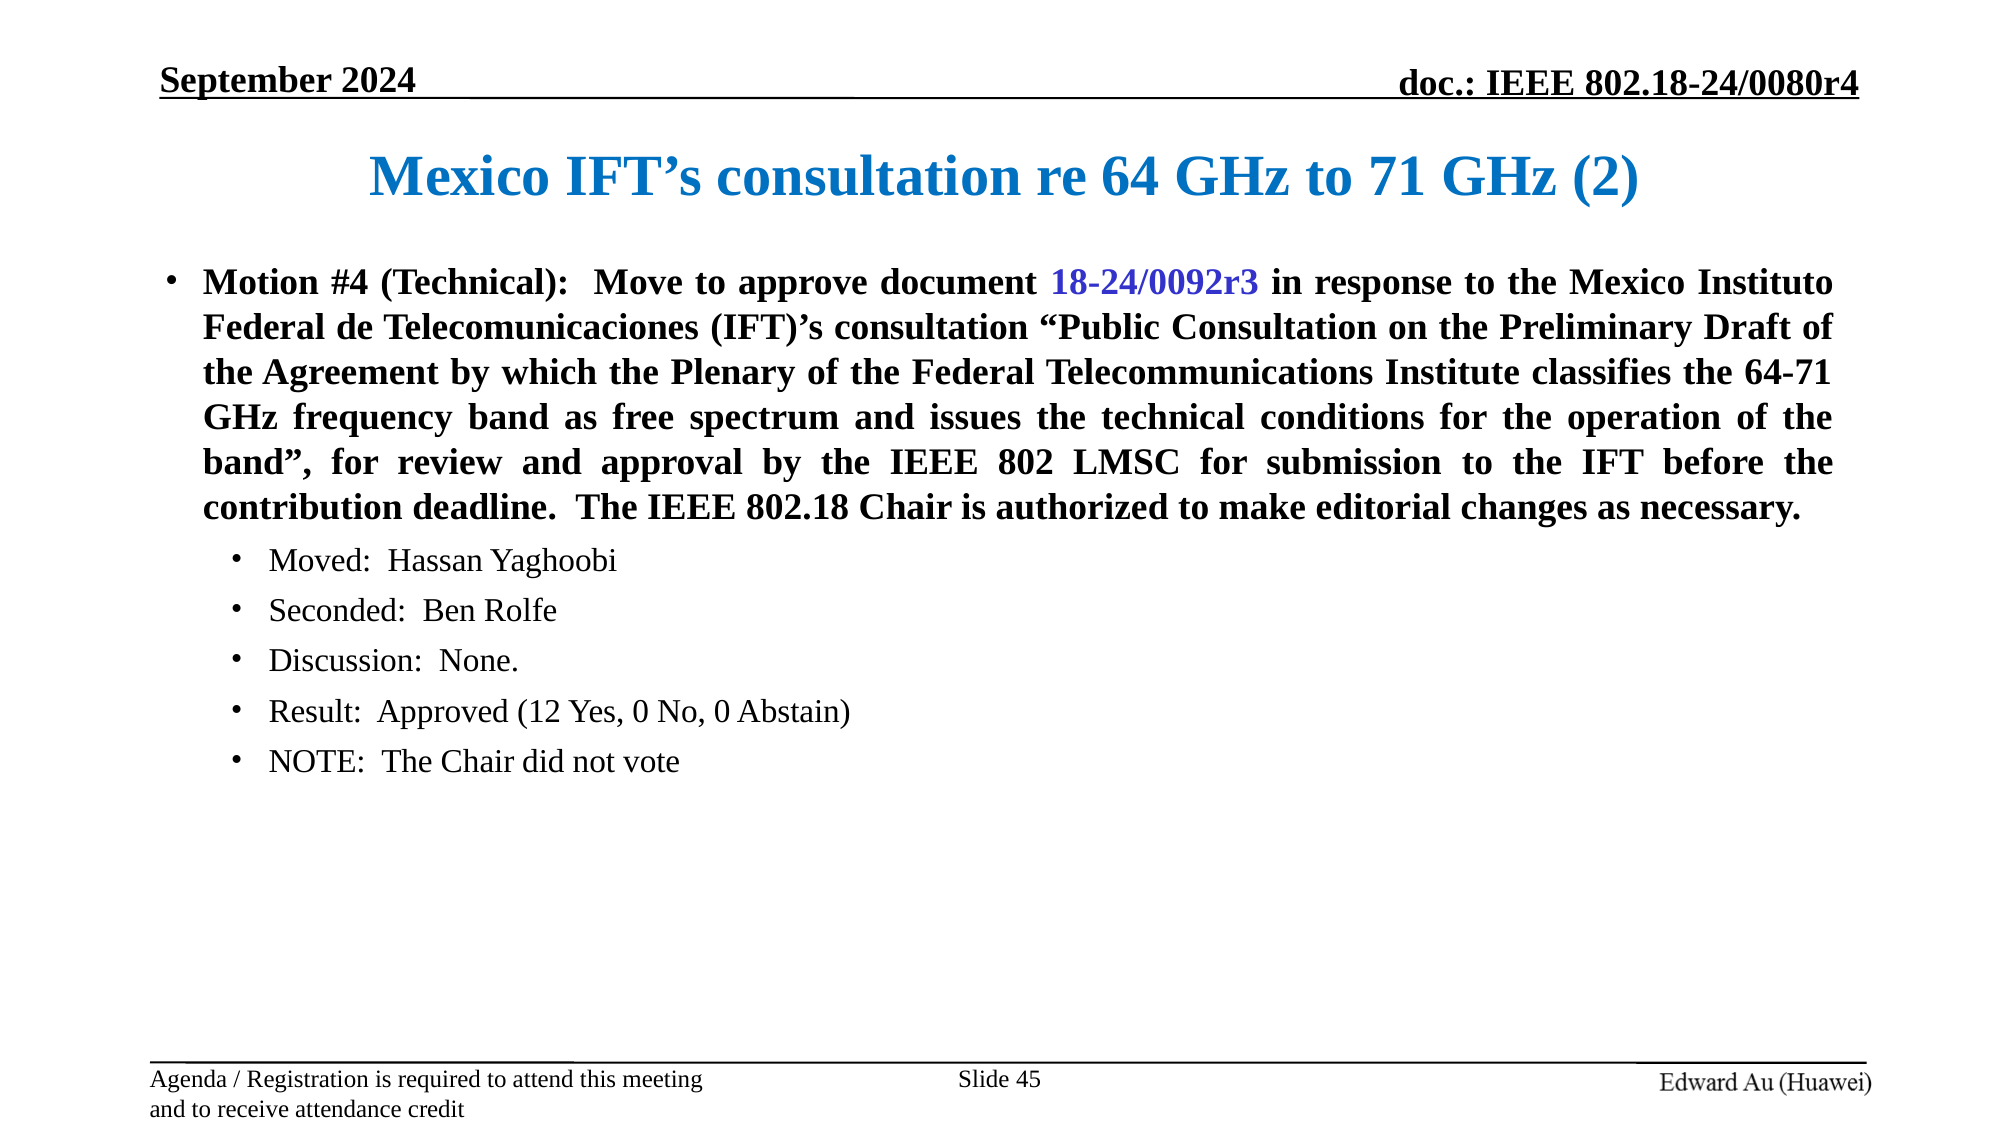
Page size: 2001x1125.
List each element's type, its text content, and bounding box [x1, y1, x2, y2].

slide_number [149, 54, 651, 101]
slide_number Slide 45 [933, 1061, 1067, 1123]
picture [1174, 1058, 1887, 1113]
list Motion #4 (Technical): Move to approve document 18-24/0092r3 in response to the Mexico Instituto Federal de Telecomunicaciones (IFT)’s consultation “Public Consultation on the Preliminary Draft of the Agreement by which the Plenary of the Federal Telecommunications Institute classifies the 64-71 GHz frequency band as free spectrum and issues the technical conditions for the operation of the band”, for review and approval by the IEEE 802 LMSC for submission to the IFT before the contribution deadline. The IEEE 802.18 Chair is authorized to make editorial changes as necessary. Moved: Hassan Yaghoobi Seconded: Ben Rolfe Discussion: None. Result: Approved (12 Yes, 0 No, 0 Abstain) NOTE: The Chair did not vote [149, 249, 1869, 925]
title Mexico IFT’s consultation re 64 GHz to 71 GHz (2) [162, 99, 1864, 246]
